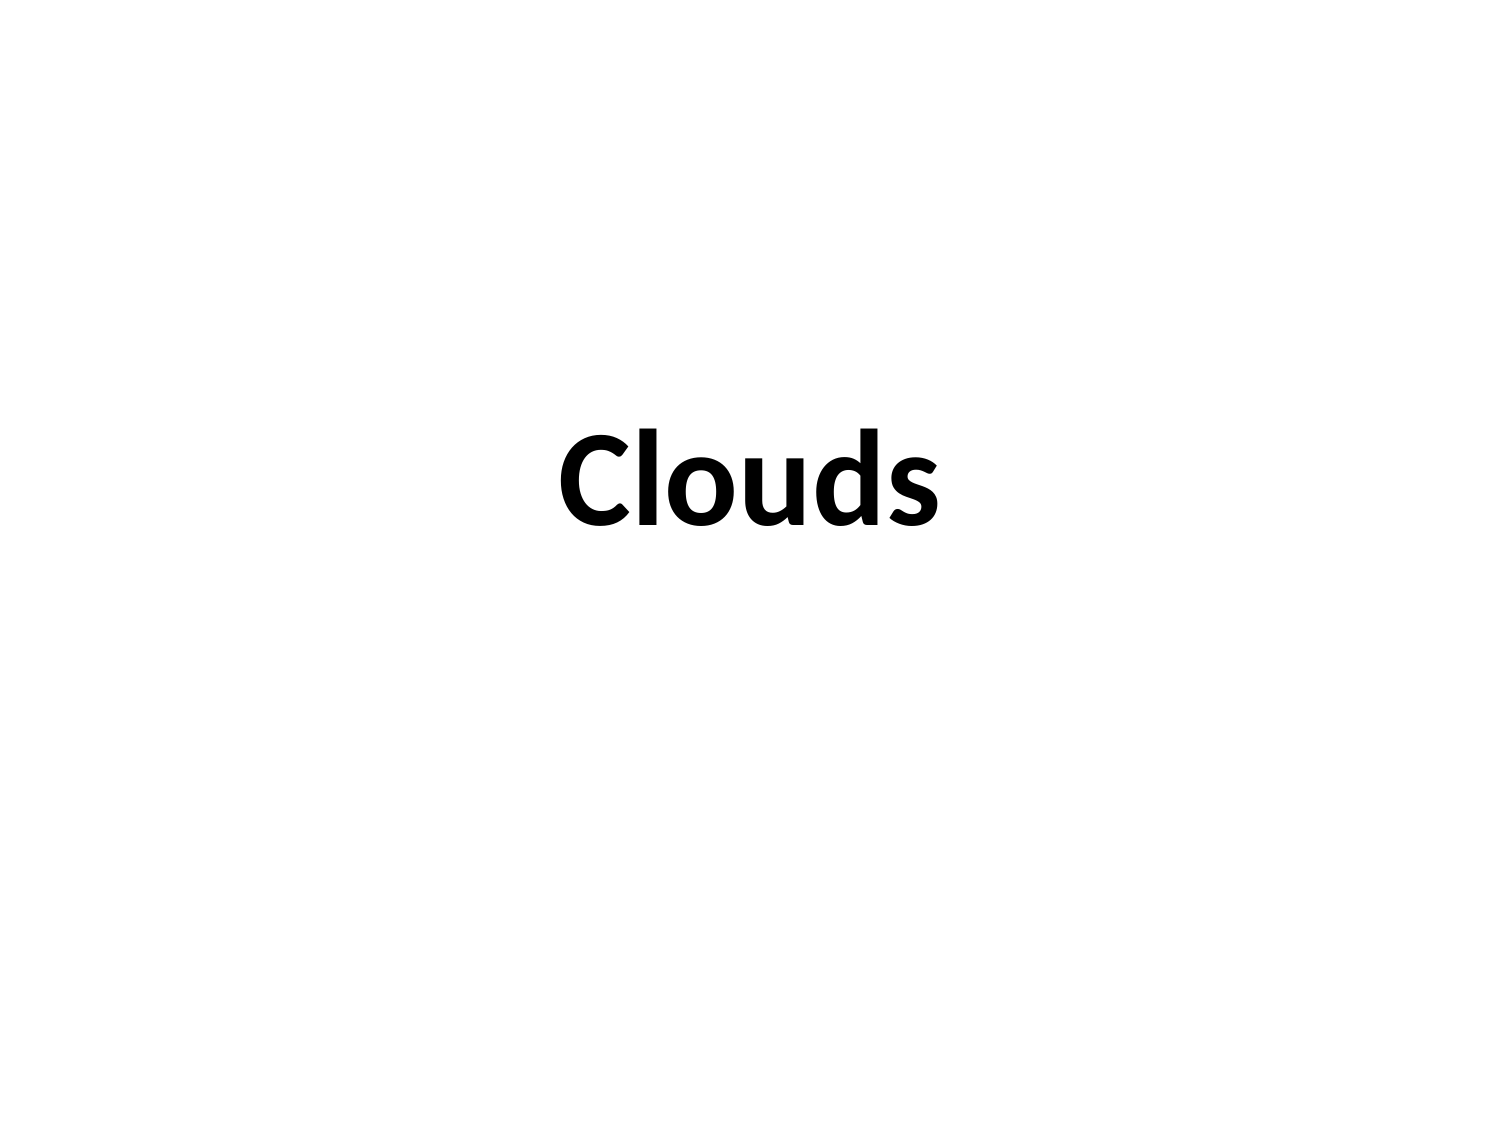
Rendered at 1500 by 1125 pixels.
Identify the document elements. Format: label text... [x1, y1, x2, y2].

title Clouds [112, 349, 1388, 591]
